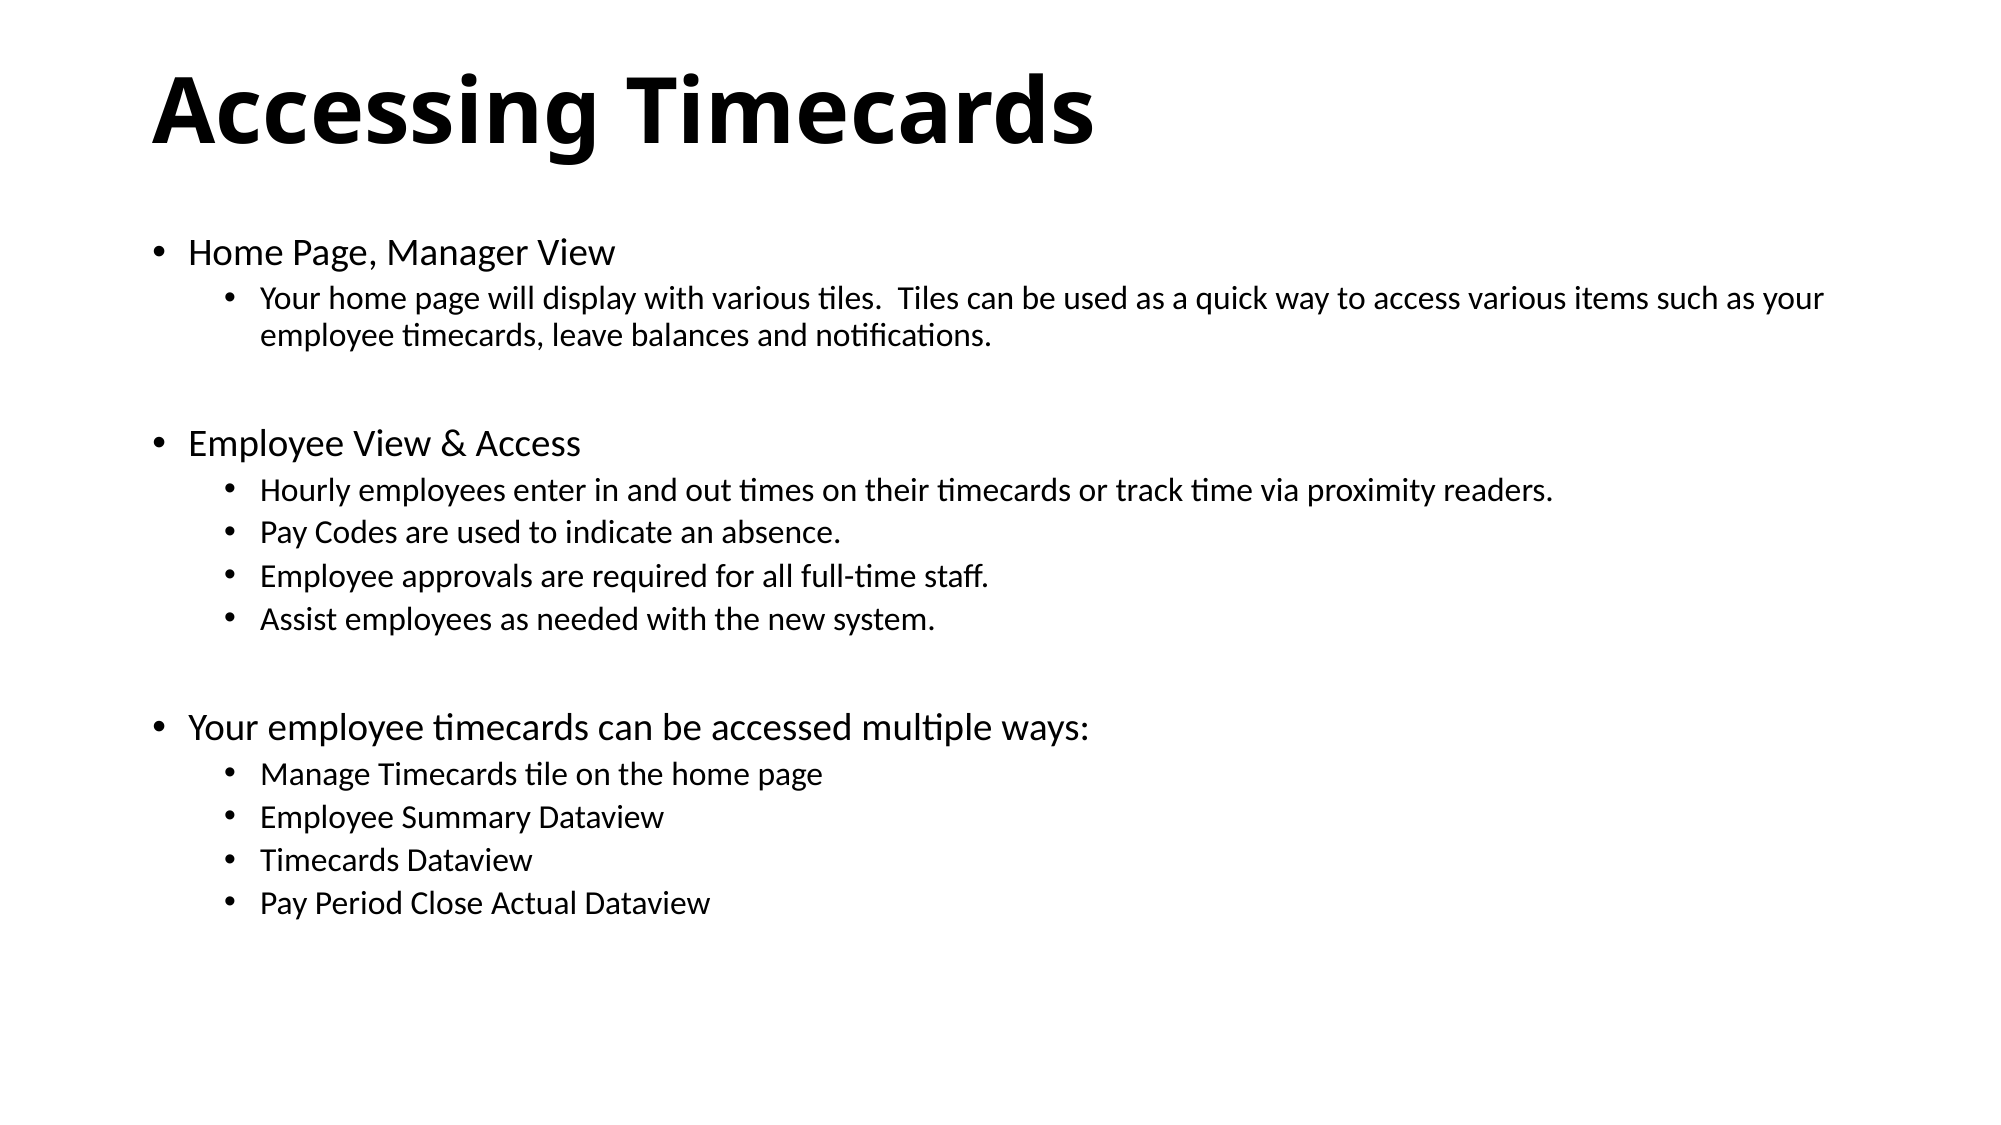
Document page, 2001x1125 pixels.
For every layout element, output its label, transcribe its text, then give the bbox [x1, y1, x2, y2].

title Accessing Timecards [137, 59, 1863, 224]
list Home Page, Manager View Your home page will display with various tiles. Tiles can be used as a quick way to access various items such as your employee timecards, leave balances and notifications. Employee View & Access Hourly employees enter in and out times on their timecards or track time via proximity readers. Pay Codes are used to indicate an absence. Employee approvals are required for all full-time staff. Assist employees as needed with the new system. Your employee timecards can be accessed multiple ways: Manage Timecards tile on the home page Employee Summary Dataview Timecards Dataview Pay Period Close Actual Dataview [137, 224, 1863, 939]
